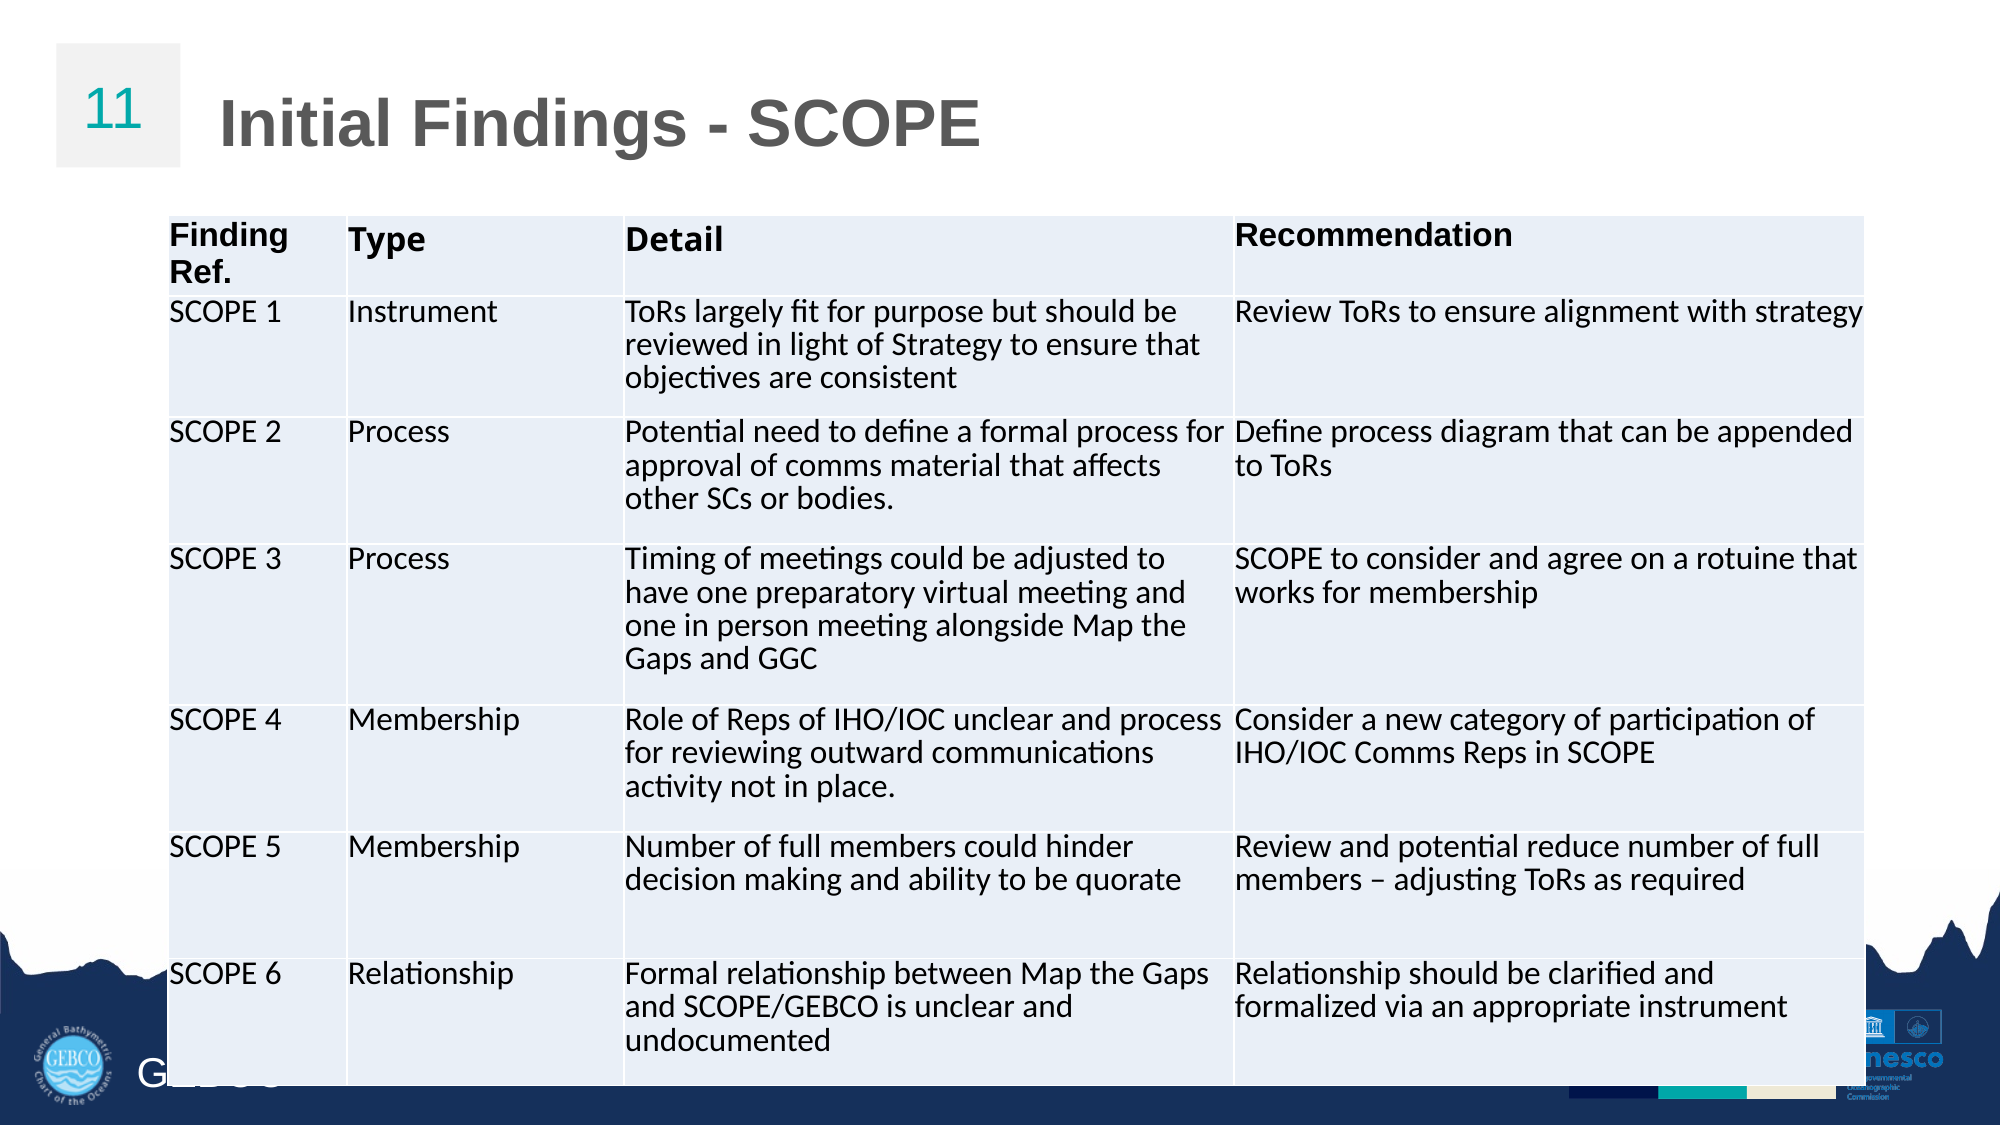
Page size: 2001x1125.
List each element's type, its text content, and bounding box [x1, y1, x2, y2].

table_cell Review ToRs to ensure alignment with strategy [1235, 297, 1864, 416]
table_cell SCOPE 4 [169, 706, 346, 831]
table_cell Potential need to define a formal process for approval of comms material that affects other SCs or bodies. [625, 418, 1233, 543]
table_cell SCOPE to consider and agree on a rotuine that works for membership [1235, 545, 1864, 704]
table_header Detail [625, 216, 1233, 295]
table_cell ToRs largely fit for purpose but should be reviewed in light of Strategy to ensure that objectives are consistent [625, 297, 1233, 416]
table_cell SCOPE 6 [169, 959, 346, 1085]
table_header Type [348, 216, 623, 295]
picture [34, 1026, 122, 1105]
table_cell SCOPE 1 [169, 297, 346, 416]
picture [1840, 869, 2000, 1107]
table_cell Relationship [348, 959, 623, 1085]
table_cell Review and potential reduce number of full members – adjusting ToRs as required [1235, 833, 1864, 958]
text_box 11 [68, 62, 169, 148]
table_cell Process [348, 545, 623, 704]
table_cell Define process diagram that can be appended to ToRs [1235, 418, 1864, 543]
table_cell Process [348, 418, 623, 543]
table_cell Formal relationship between Map the Gaps and SCOPE/GEBCO is unclear and undocumented [625, 959, 1233, 1085]
table_cell Instrument [348, 297, 623, 416]
table_cell Role of Reps of IHO/IOC unclear and process for reviewing outward communications activity not in place. [625, 706, 1233, 831]
table_cell Number of full members could hinder decision making and ability to be quorate [625, 833, 1233, 958]
table_cell Membership [348, 833, 623, 958]
table_cell Consider a new category of participation of IHO/IOC Comms Reps in SCOPE [1235, 706, 1864, 831]
table_cell Membership [348, 706, 623, 831]
table_cell SCOPE 2 [169, 418, 346, 543]
table_header Finding Ref. [169, 216, 346, 295]
picture [0, 869, 167, 1013]
table_cell Timing of meetings could be adjusted to have one preparatory virtual meeting and one in person meeting alongside Map the Gaps and GGC [625, 545, 1233, 704]
picture [1569, 1086, 1836, 1099]
table_cell SCOPE 3 [169, 545, 346, 704]
text_box Initial Findings - SCOPE [204, 72, 1083, 168]
text_box [56, 43, 181, 168]
table_cell SCOPE 5 [169, 833, 346, 958]
table_header Recommendation [1235, 216, 1864, 295]
table_cell Relationship should be clarified and formalized via an appropriate instrument [1235, 959, 1864, 1085]
